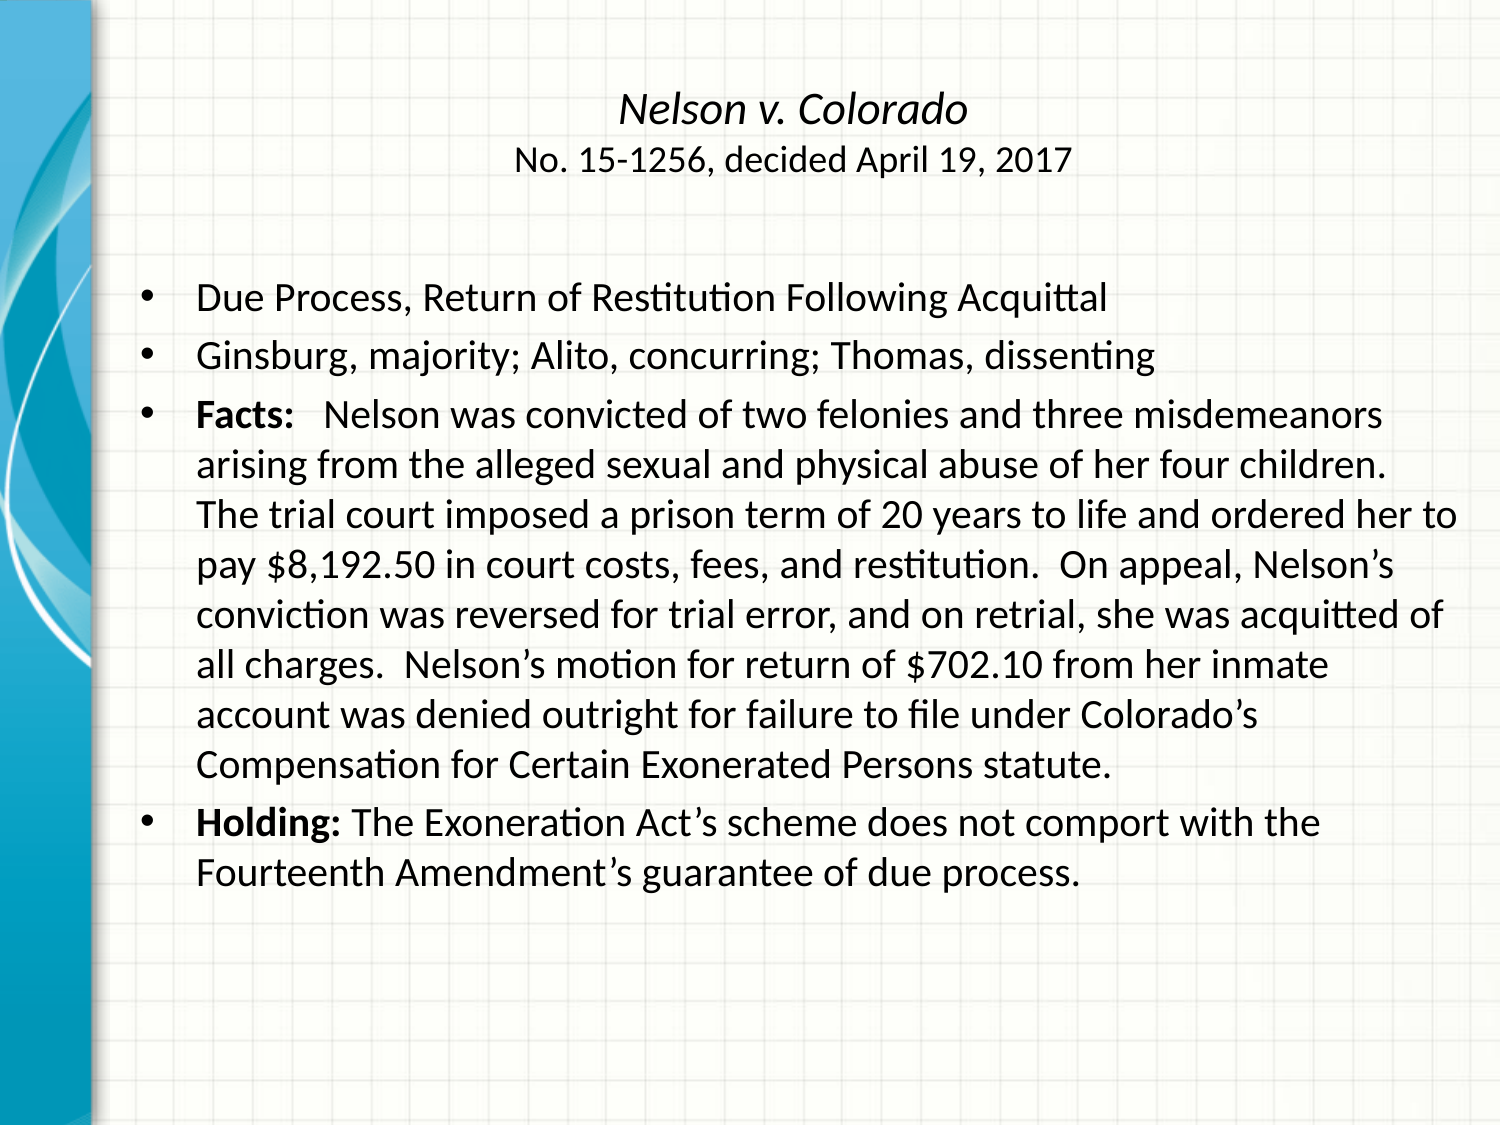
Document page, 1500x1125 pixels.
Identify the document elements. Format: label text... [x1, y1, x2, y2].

list Due Process, Return of Restitution Following Acquittal Ginsburg, majority; Alito, concurring; Thomas, dissenting Facts: Nelson was convicted of two felonies and three misdemeanors arising from the alleged sexual and physical abuse of her four children. The trial court imposed a prison term of 20 years to life and ordered her to pay $8,192.50 in court costs, fees, and restitution. On appeal, Nelson’s conviction was reversed for trial error, and on retrial, she was acquitted of all charges. Nelson’s motion for return of $702.10 from her inmate account was denied outright for failure to file under Colorado’s Compensation for Certain Exonerated Persons statute. Holding: The Exoneration Act’s scheme does not comport with the Fourteenth Amendment’s guarantee of due process. [125, 262, 1475, 1088]
title Nelson v. Colorado No. 15-1256, decided April 19, 2017 [87, 70, 1500, 188]
picture [0, 0, 1500, 1125]
